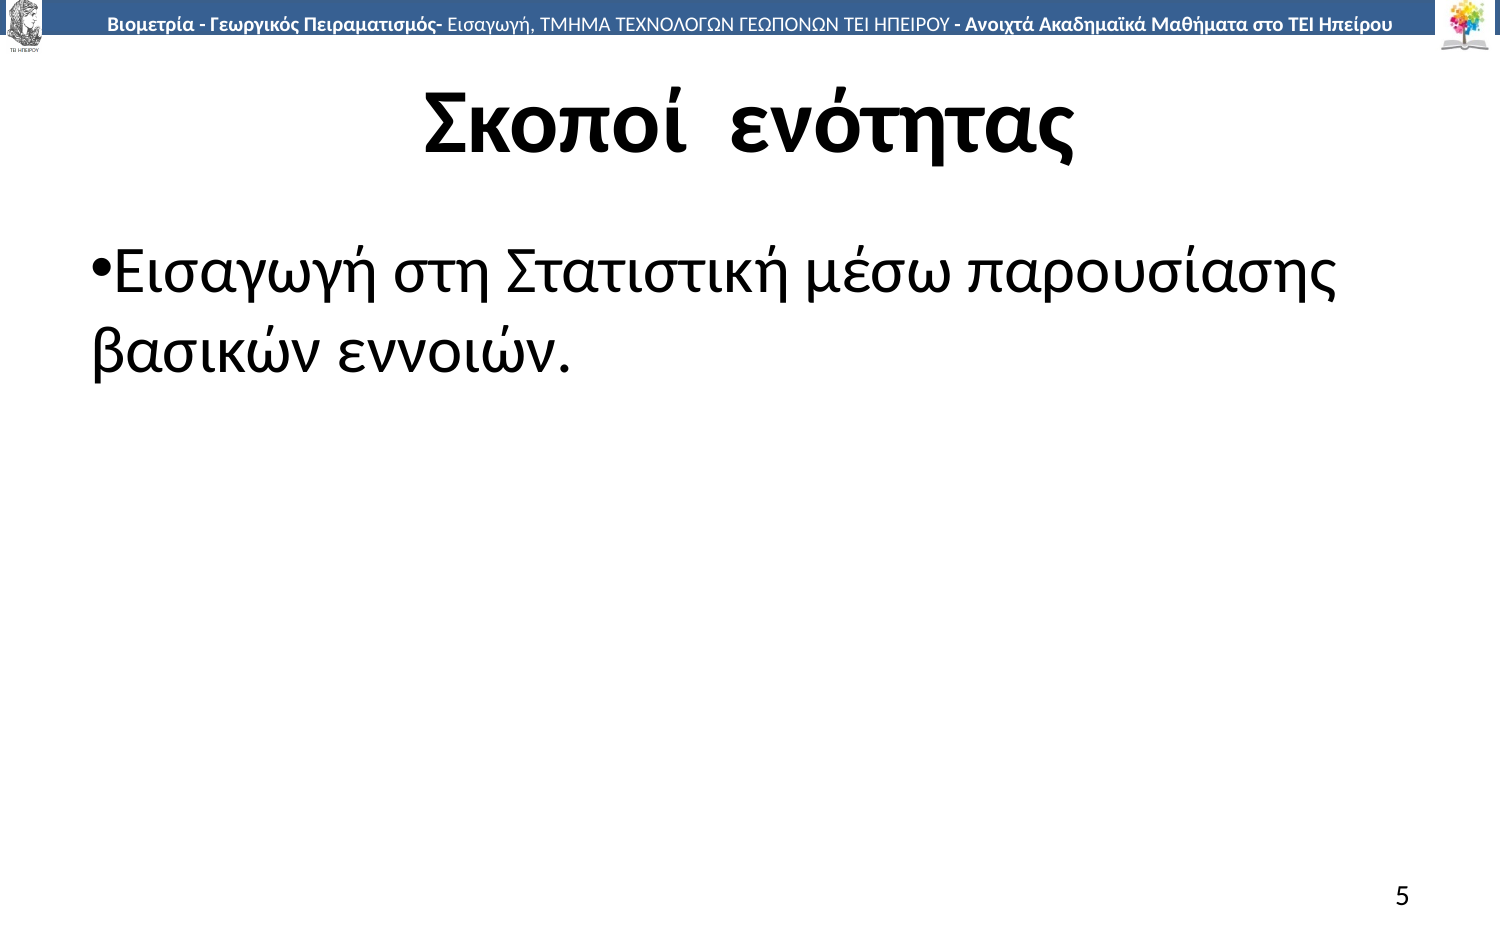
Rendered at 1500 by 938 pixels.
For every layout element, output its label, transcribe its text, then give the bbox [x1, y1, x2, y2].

picture [1435, 0, 1495, 52]
picture [6, 0, 42, 54]
title Σκοποί ενότητας [75, 37, 1425, 194]
slide_number 5 [1074, 868, 1425, 919]
list Εισαγωγή στη Στατιστική μέσω παρουσίασης βασικών εννοιών. [75, 218, 1425, 838]
